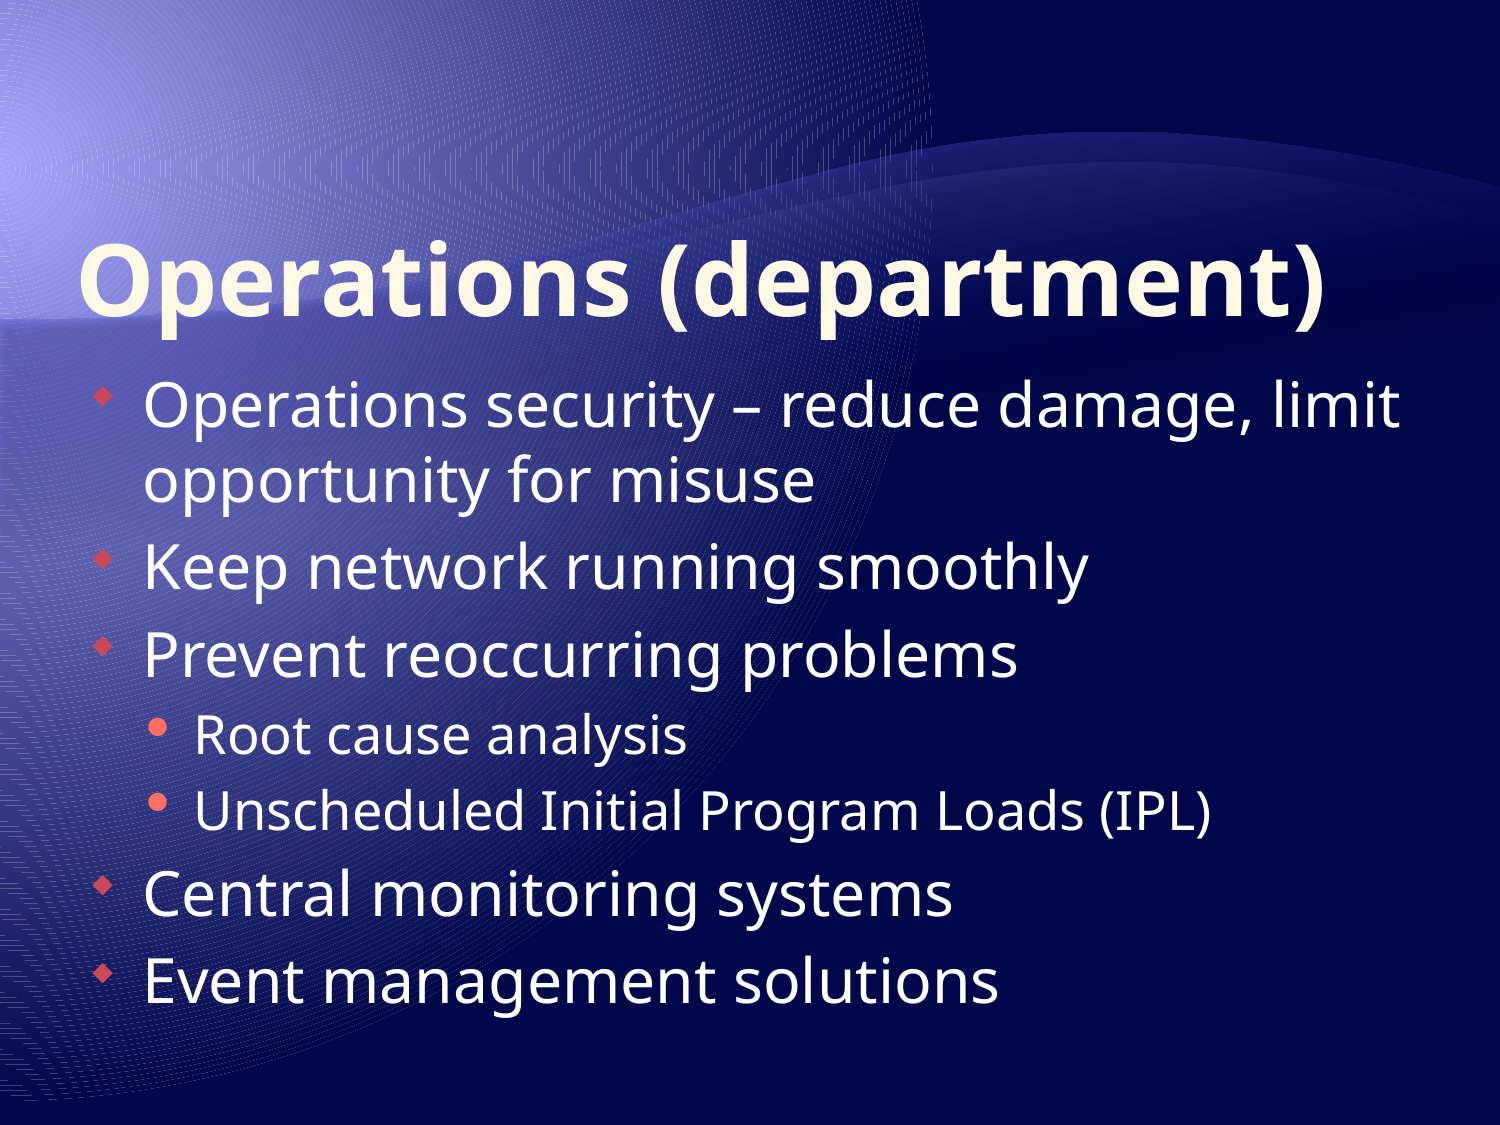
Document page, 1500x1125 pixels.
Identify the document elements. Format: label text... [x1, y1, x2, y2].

title Operations (department) [75, 87, 1425, 338]
list Operations security – reduce damage, limit opportunity for misuse Keep network running smoothly Prevent reoccurring problems Root cause analysis Unscheduled Initial Program Loads (IPL) Central monitoring systems Event management solutions [75, 357, 1425, 1033]
